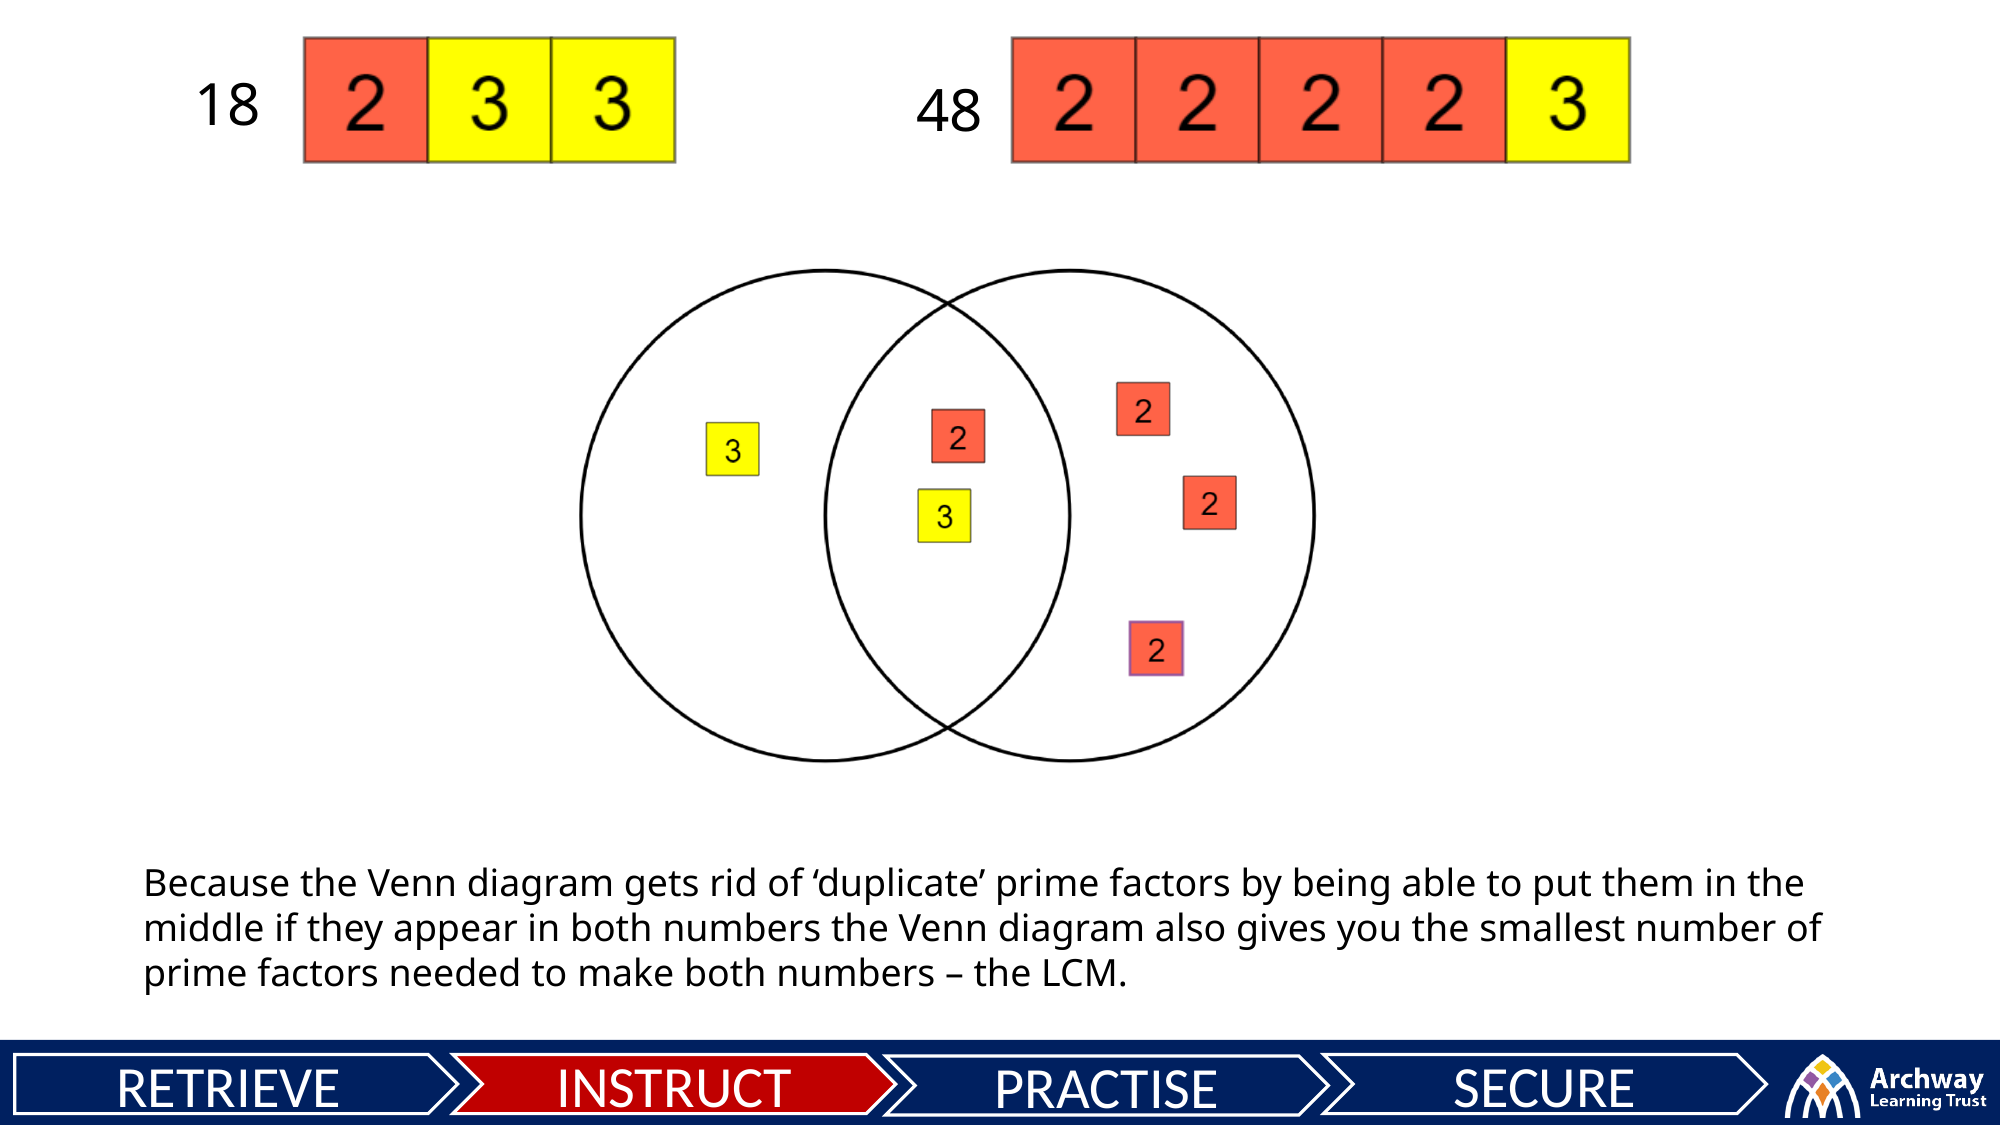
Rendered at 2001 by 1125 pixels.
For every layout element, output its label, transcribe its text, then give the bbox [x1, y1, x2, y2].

text_box PRACTISE [881, 1054, 1331, 1117]
text_box SECURE [1319, 1052, 1769, 1116]
text_box Because the Venn diagram gets rid of ‘duplicate’ prime factors by being able to put them in the middle if they appear in both numbers the Venn diagram also gives you the smallest number of prime factors needed to make both numbers – the LCM. [128, 851, 1861, 1002]
text_box INSTRUCT [449, 1052, 898, 1116]
text_box 18 [179, 59, 260, 145]
picture [260, 0, 1684, 223]
picture [1783, 1052, 2000, 1119]
text_box RETRIEVE [13, 1052, 460, 1116]
text_box [0, 1038, 2000, 1125]
picture [574, 237, 1370, 793]
